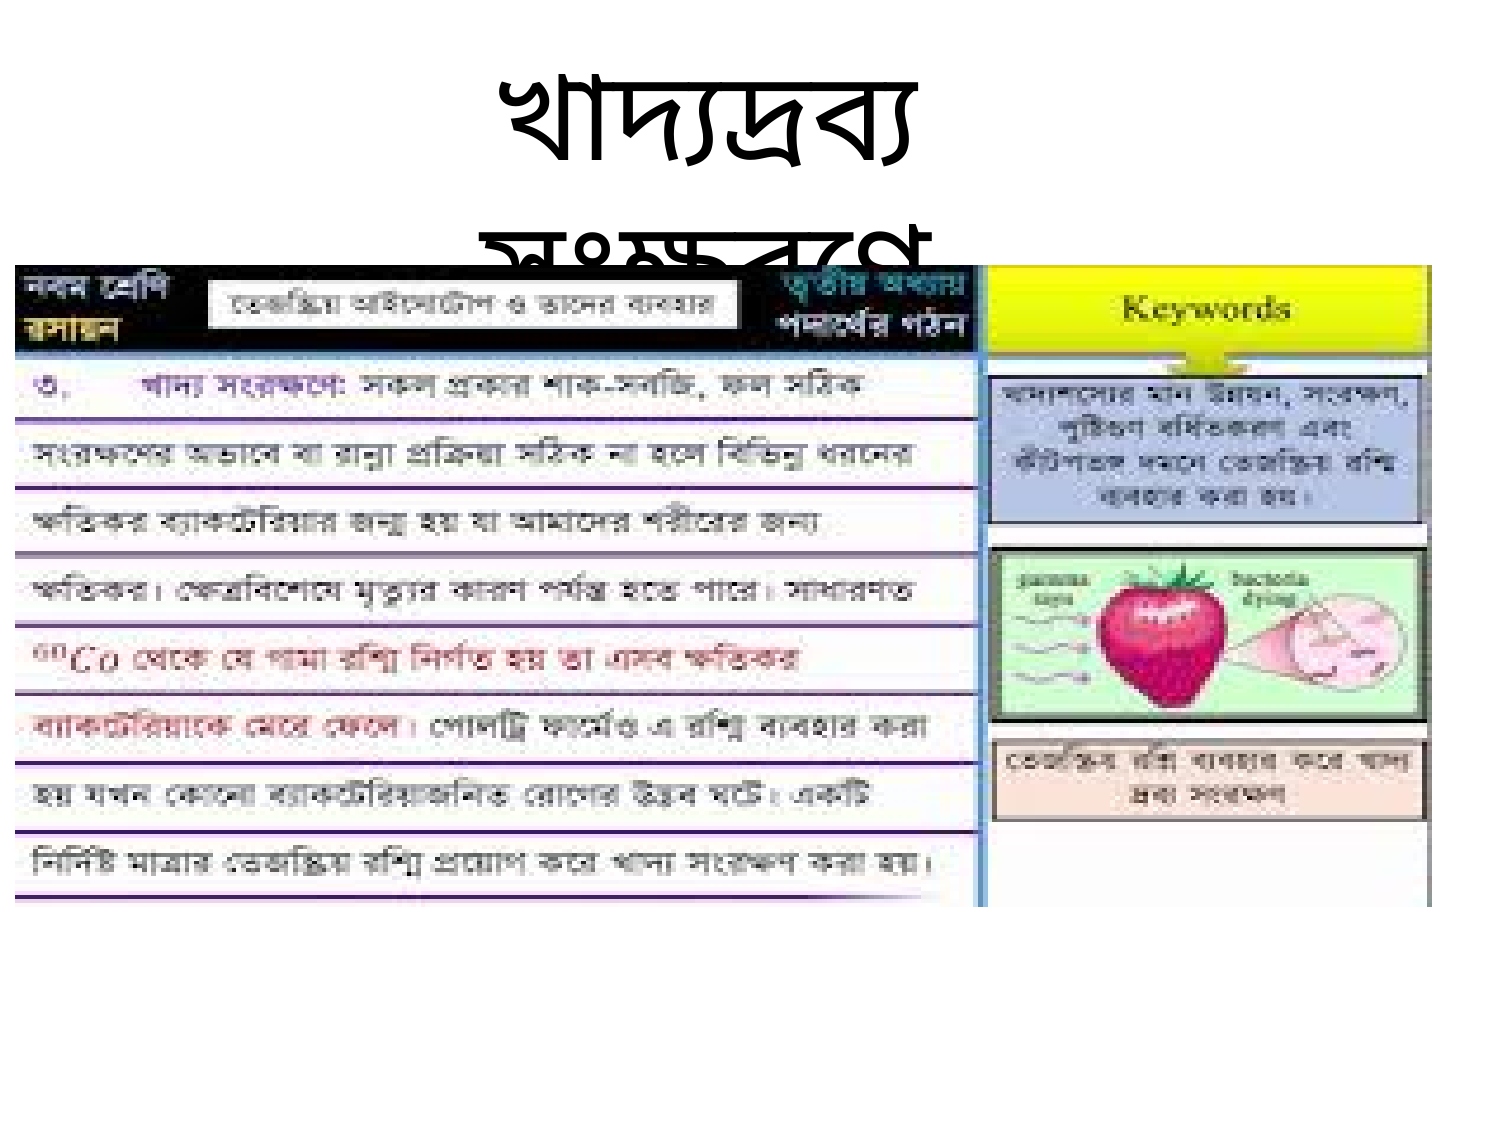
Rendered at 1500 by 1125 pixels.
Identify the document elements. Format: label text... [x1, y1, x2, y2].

text_box খাদ্যদ্রব্য সংক্ষরণে [254, 27, 1157, 264]
picture [15, 265, 1432, 908]
